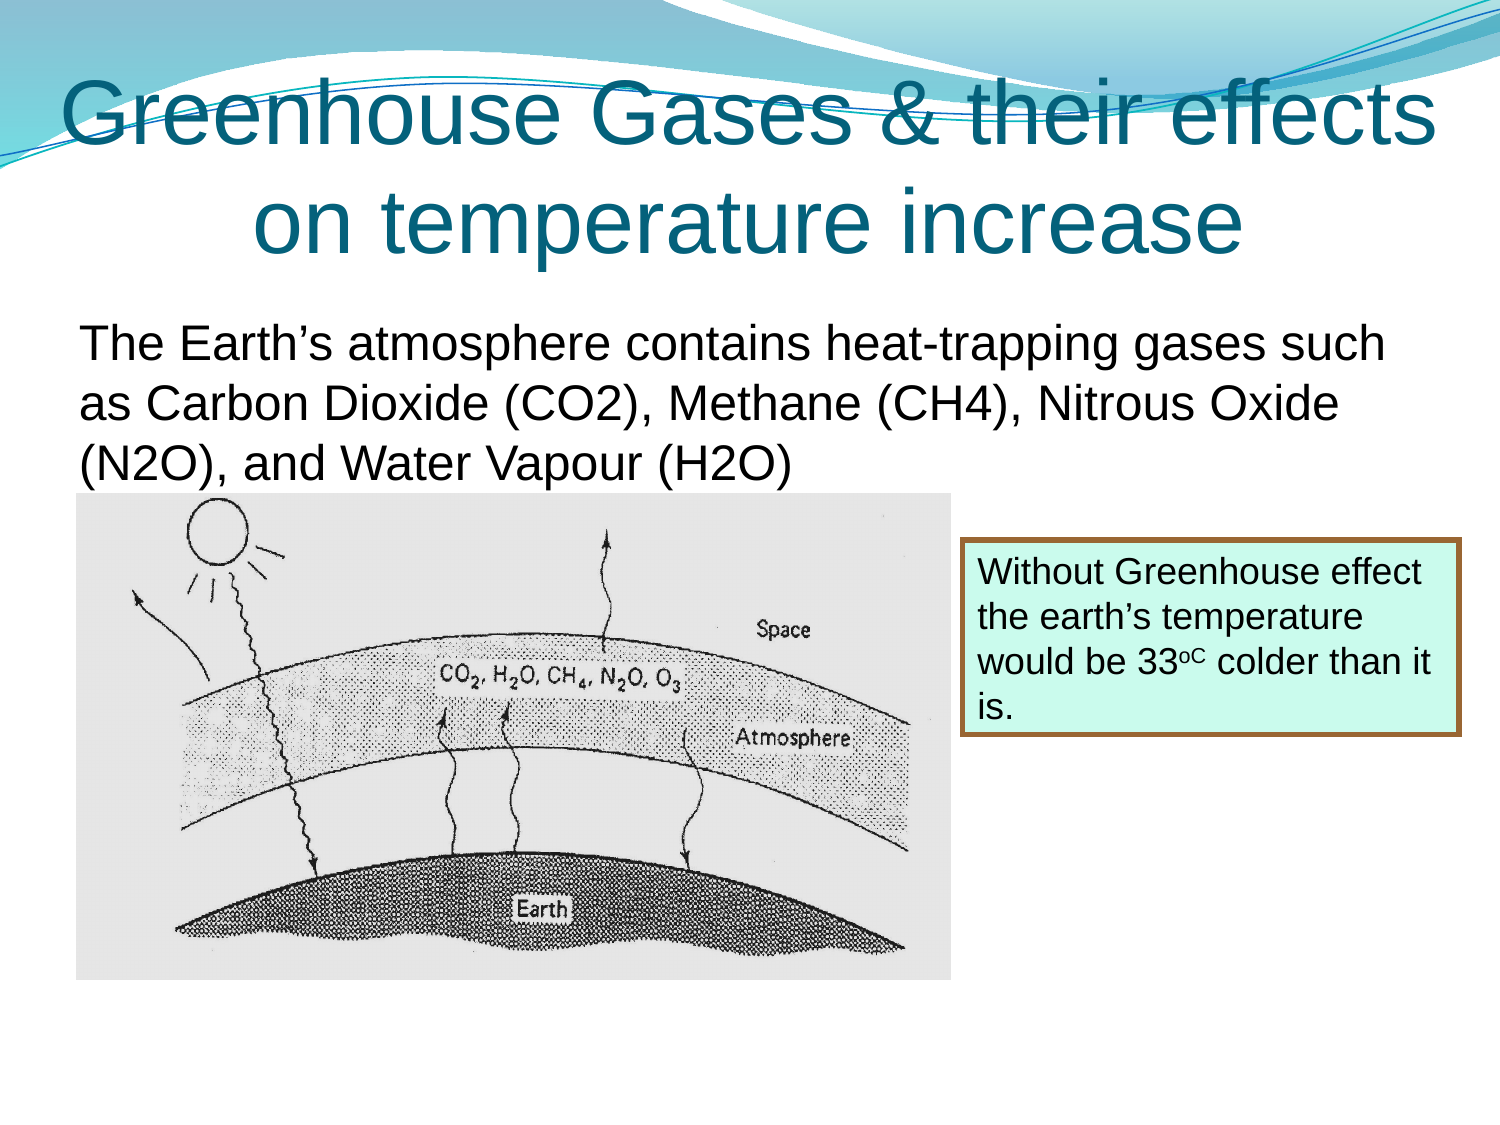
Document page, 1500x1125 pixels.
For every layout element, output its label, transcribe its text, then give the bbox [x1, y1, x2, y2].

text_box The Earth’s atmosphere contains heat-trapping gases such as Carbon Dioxide (CO2), Methane (CH4), Nitrous Oxide (N2O), and Water Vapour (H2O) [64, 303, 1423, 498]
text_box Without Greenhouse effect the earth’s temperature would be 33oC colder than it is. [962, 539, 1459, 735]
picture [76, 493, 951, 981]
text_box Greenhouse Gases & their effects on temperature increase [0, 45, 1500, 233]
